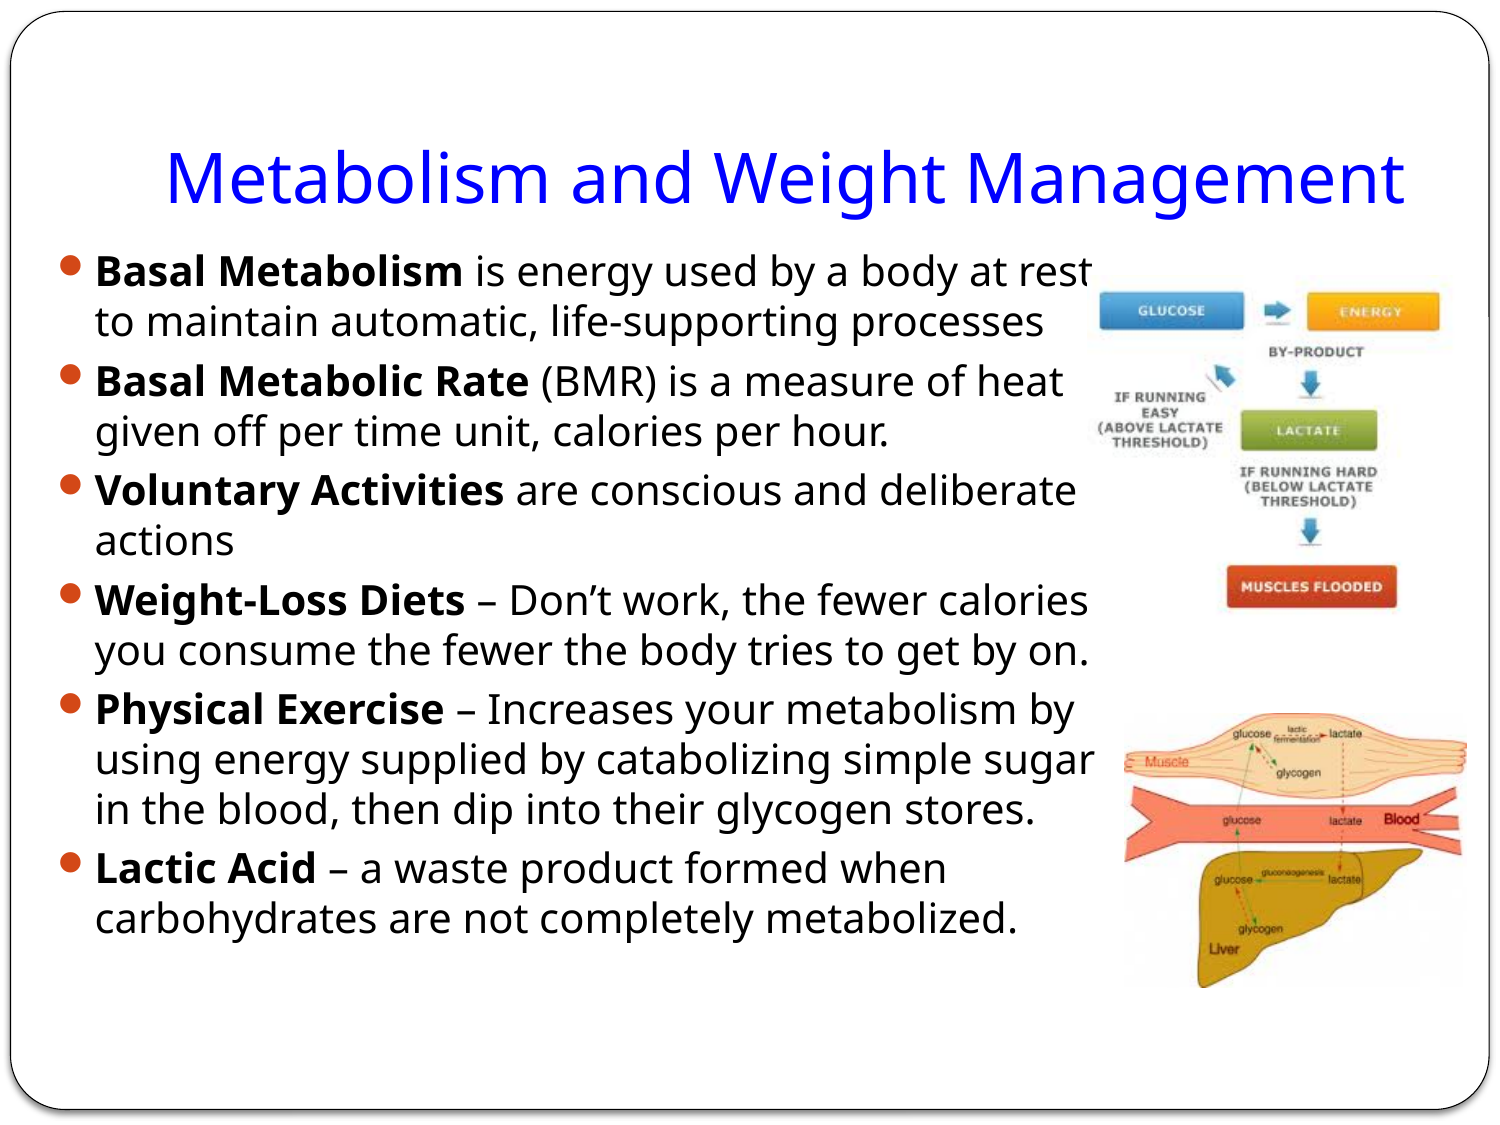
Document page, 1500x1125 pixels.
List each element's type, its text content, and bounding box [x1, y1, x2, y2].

list Basal Metabolism is energy used by a body at rest to maintain automatic, life-supporting processes Basal Metabolic Rate (BMR) is a measure of heat given off per time unit, calories per hour. Voluntary Activities are conscious and deliberate actions Weight-Loss Diets – Don’t work, the fewer calories you consume the fewer the body tries to get by on. Physical Exercise – Increases your metabolism by using energy supplied by catabolizing simple sugar in the blood, then dip into their glycogen stores. Lactic Acid – a waste product formed when carbohydrates are not completely metabolized. [42, 237, 1125, 1089]
picture [1087, 275, 1456, 639]
title Metabolism and Weight Management [150, 45, 1425, 233]
picture [1124, 712, 1468, 988]
